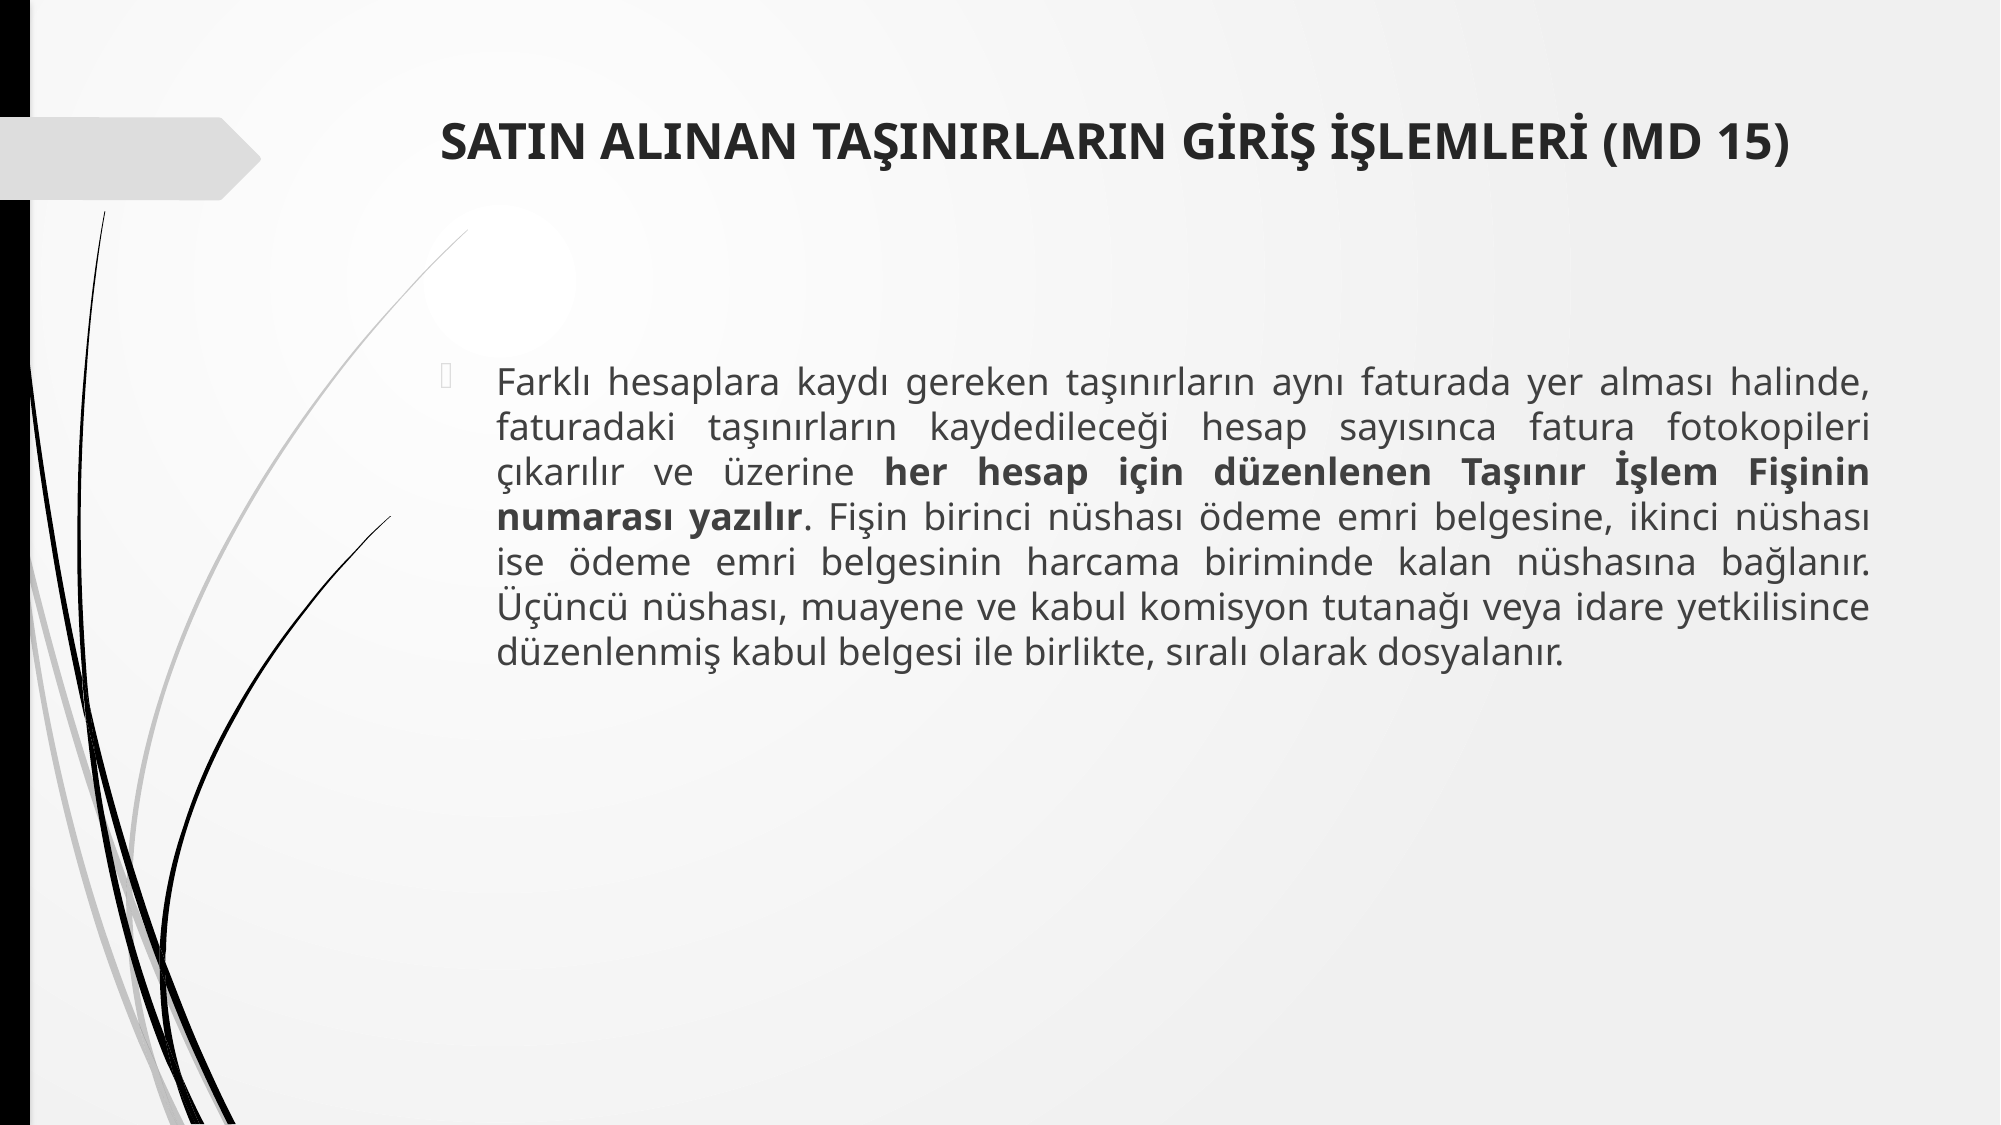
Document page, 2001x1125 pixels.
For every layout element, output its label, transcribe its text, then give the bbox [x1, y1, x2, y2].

list Farklı hesaplara kaydı gereken taşınırların aynı faturada yer alması halinde, faturadaki taşınırların kaydedileceği hesap sayısınca fatura fotokopileri çıkarılır ve üzerine her hesap için düzenlenen Taşınır İşlem Fişinin numarası yazılır. Fişin birinci nüshası ödeme emri belgesine, ikinci nüshası ise ödeme emri belgesinin harcama biriminde kalan nüshasına bağlanır. Üçüncü nüshası, muayene ve kabul komisyon tutanağı veya idare yetkilisince düzenlenmiş kabul belgesi ile birlikte, sıralı olarak dosyalanır. [424, 350, 1888, 970]
title SATIN ALINAN TAŞINIRLARIN GİRİŞ İŞLEMLERİ (MD 15) [425, 102, 1888, 313]
